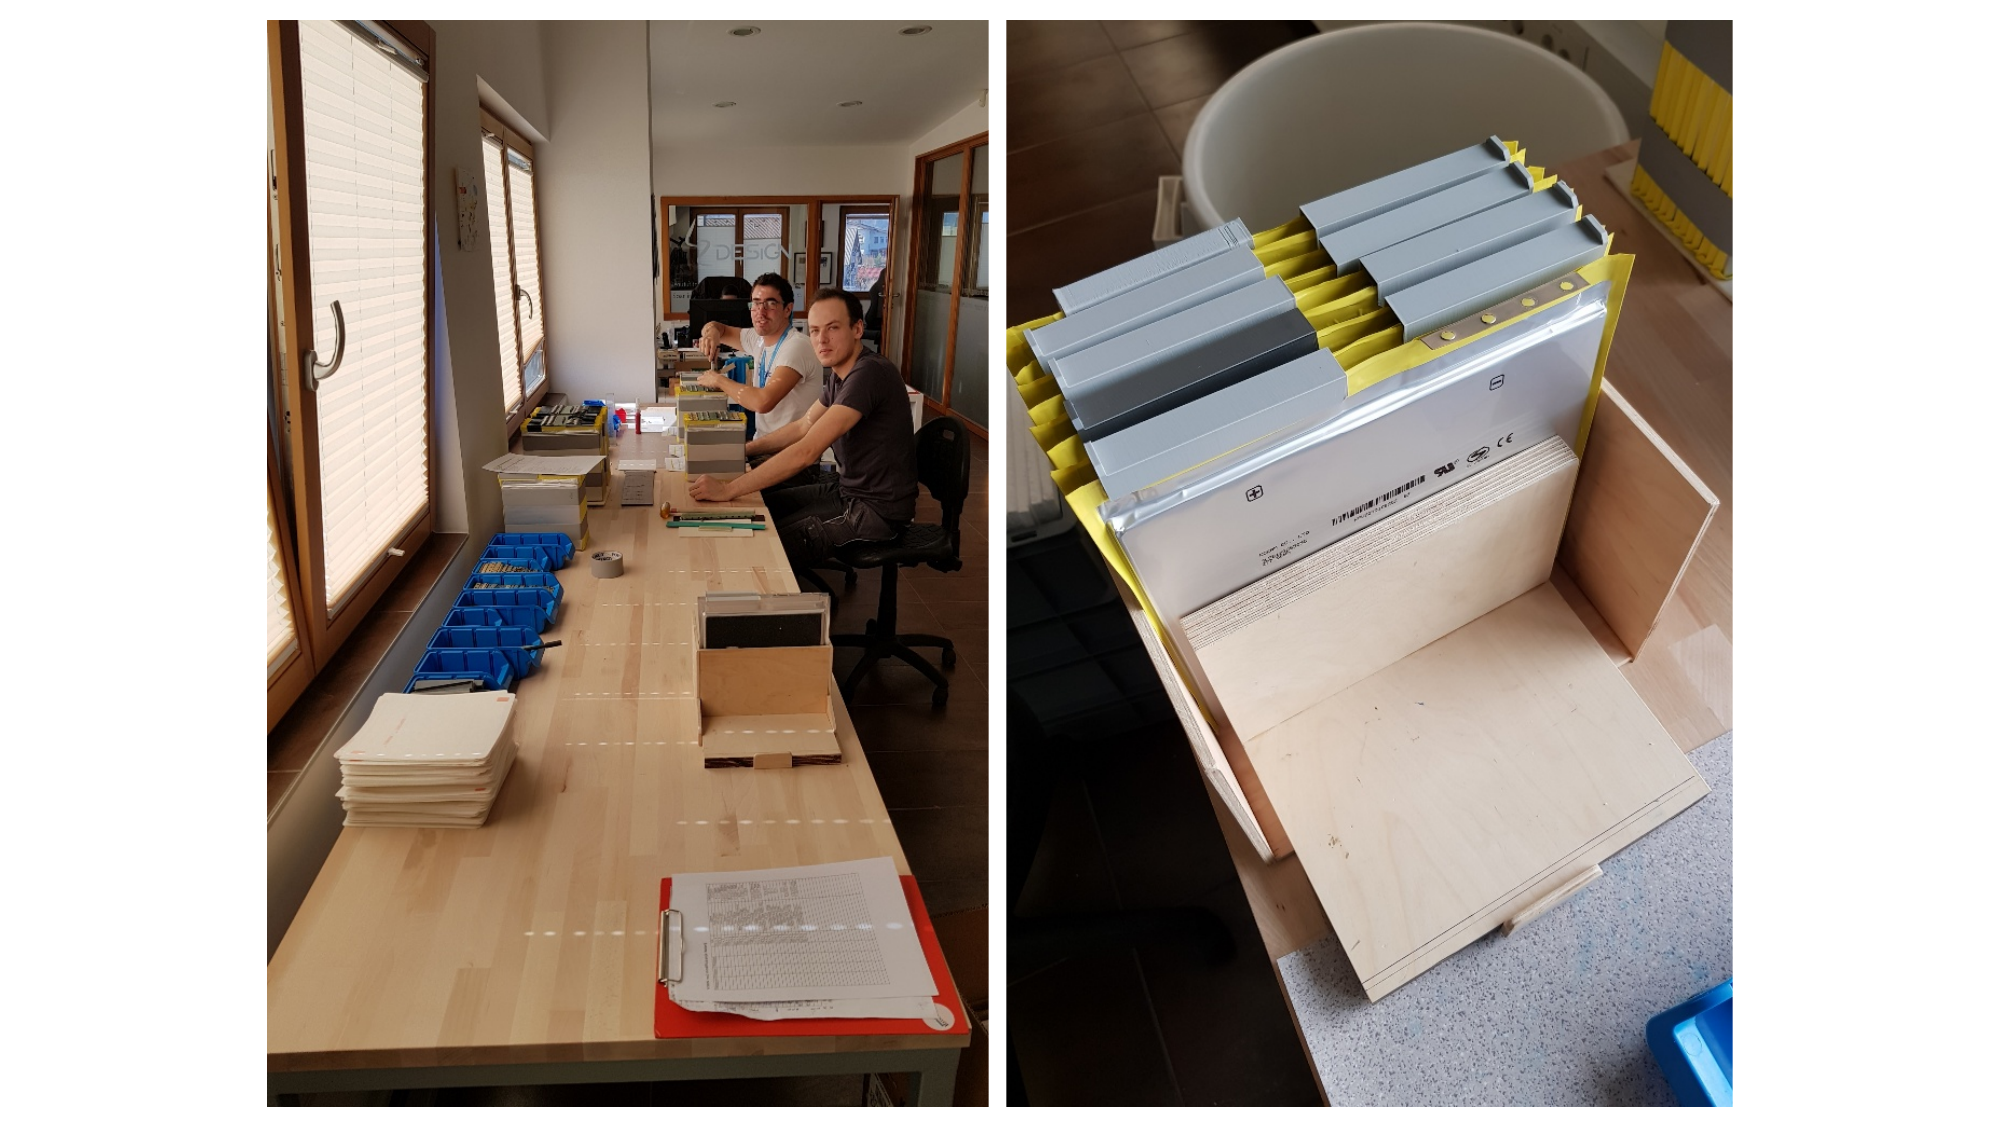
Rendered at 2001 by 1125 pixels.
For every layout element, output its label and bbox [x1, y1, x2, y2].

picture [1006, 20, 1733, 1107]
picture [267, 20, 989, 1107]
